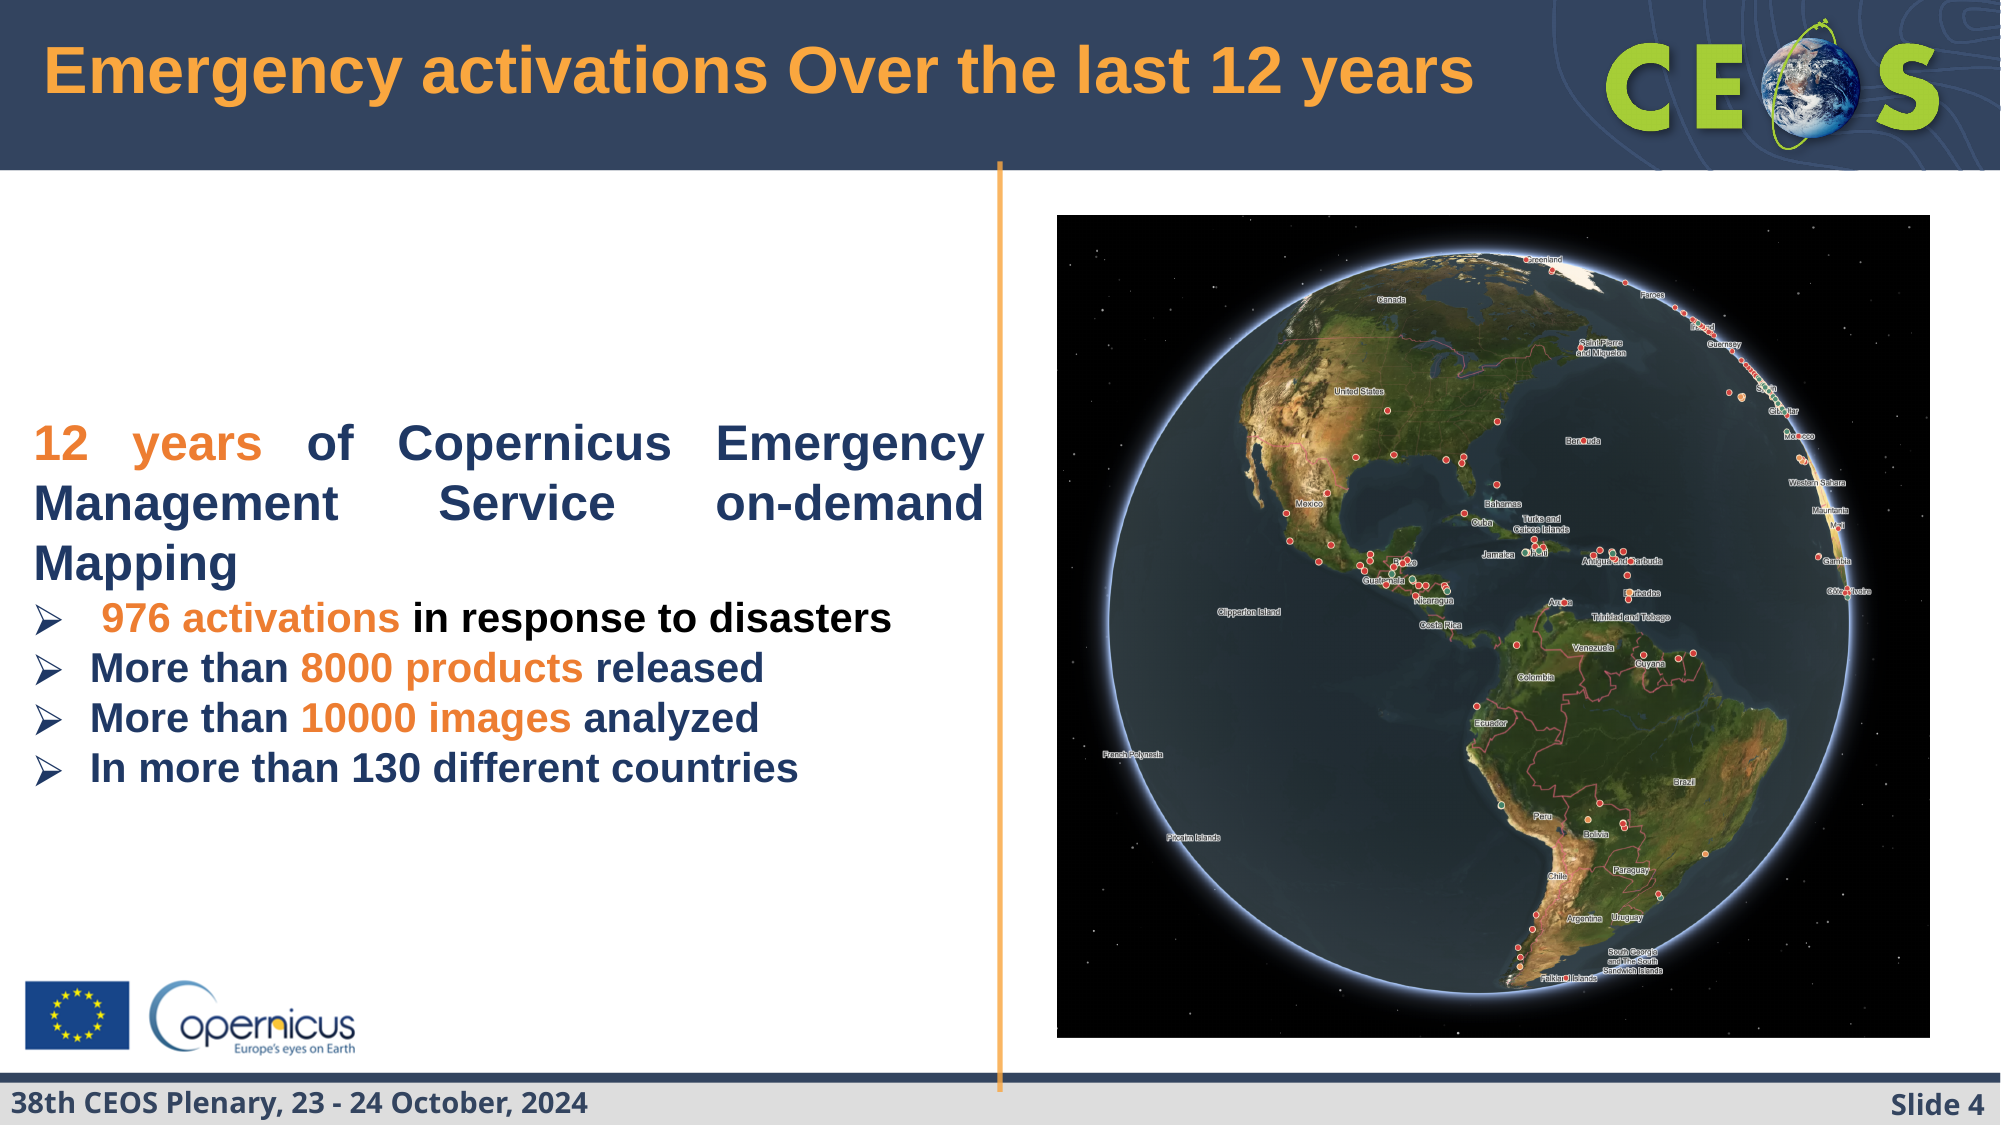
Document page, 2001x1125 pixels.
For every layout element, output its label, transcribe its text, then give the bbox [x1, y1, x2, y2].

text_box 12 years of Copernicus Emergency Management Service on-demand Mapping 976 activations in response to disasters More than 8000 products released More than 10000 images analyzed In more than 130 different countries [18, 403, 995, 799]
picture [18, 971, 373, 1066]
picture [1057, 215, 1930, 1038]
picture [1606, 18, 1939, 150]
title Emergency activations Over the last 12 years [28, 28, 1569, 157]
